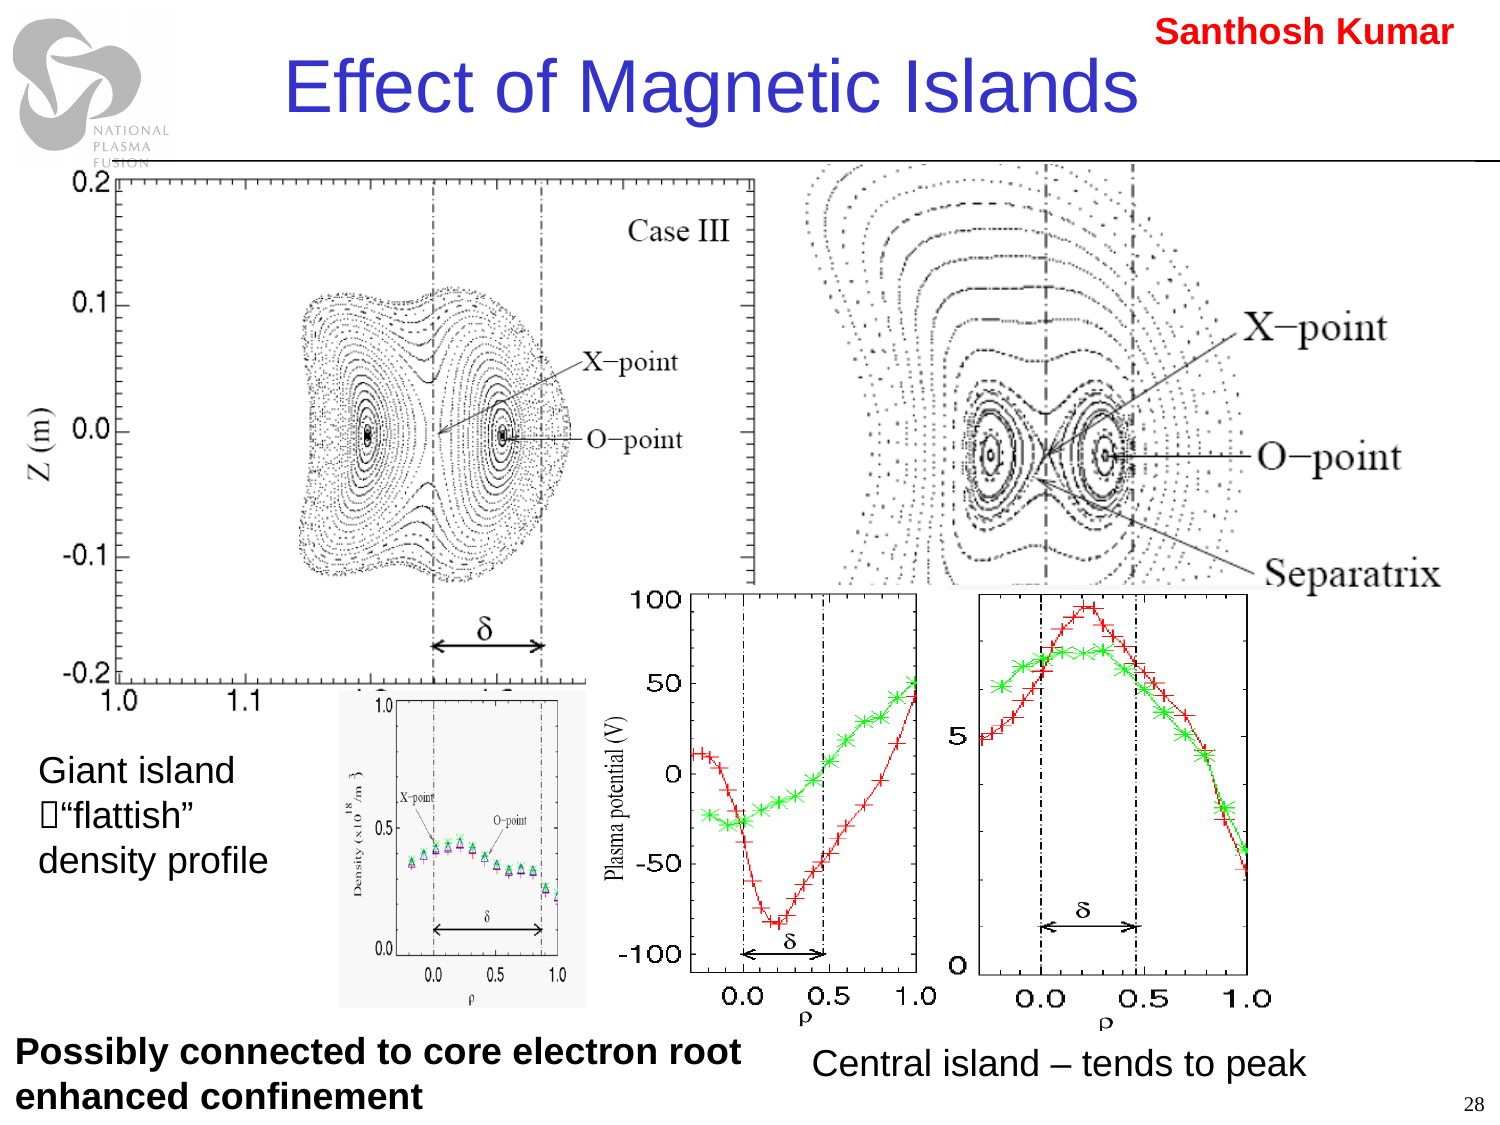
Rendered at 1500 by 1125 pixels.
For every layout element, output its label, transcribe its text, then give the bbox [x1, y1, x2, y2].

title Effect of Magnetic Islands [147, 0, 1278, 165]
text_box Giant island “flattish” density profile [23, 764, 305, 888]
picture [0, 163, 1465, 1055]
slide_number 28 [1413, 1091, 1500, 1125]
text_box Central island – tends to peak [796, 1031, 1500, 1091]
text_box Santhosh Kumar [1139, 0, 1500, 60]
text_box Possibly connected to core electron root enhanced confinement [0, 1019, 762, 1125]
